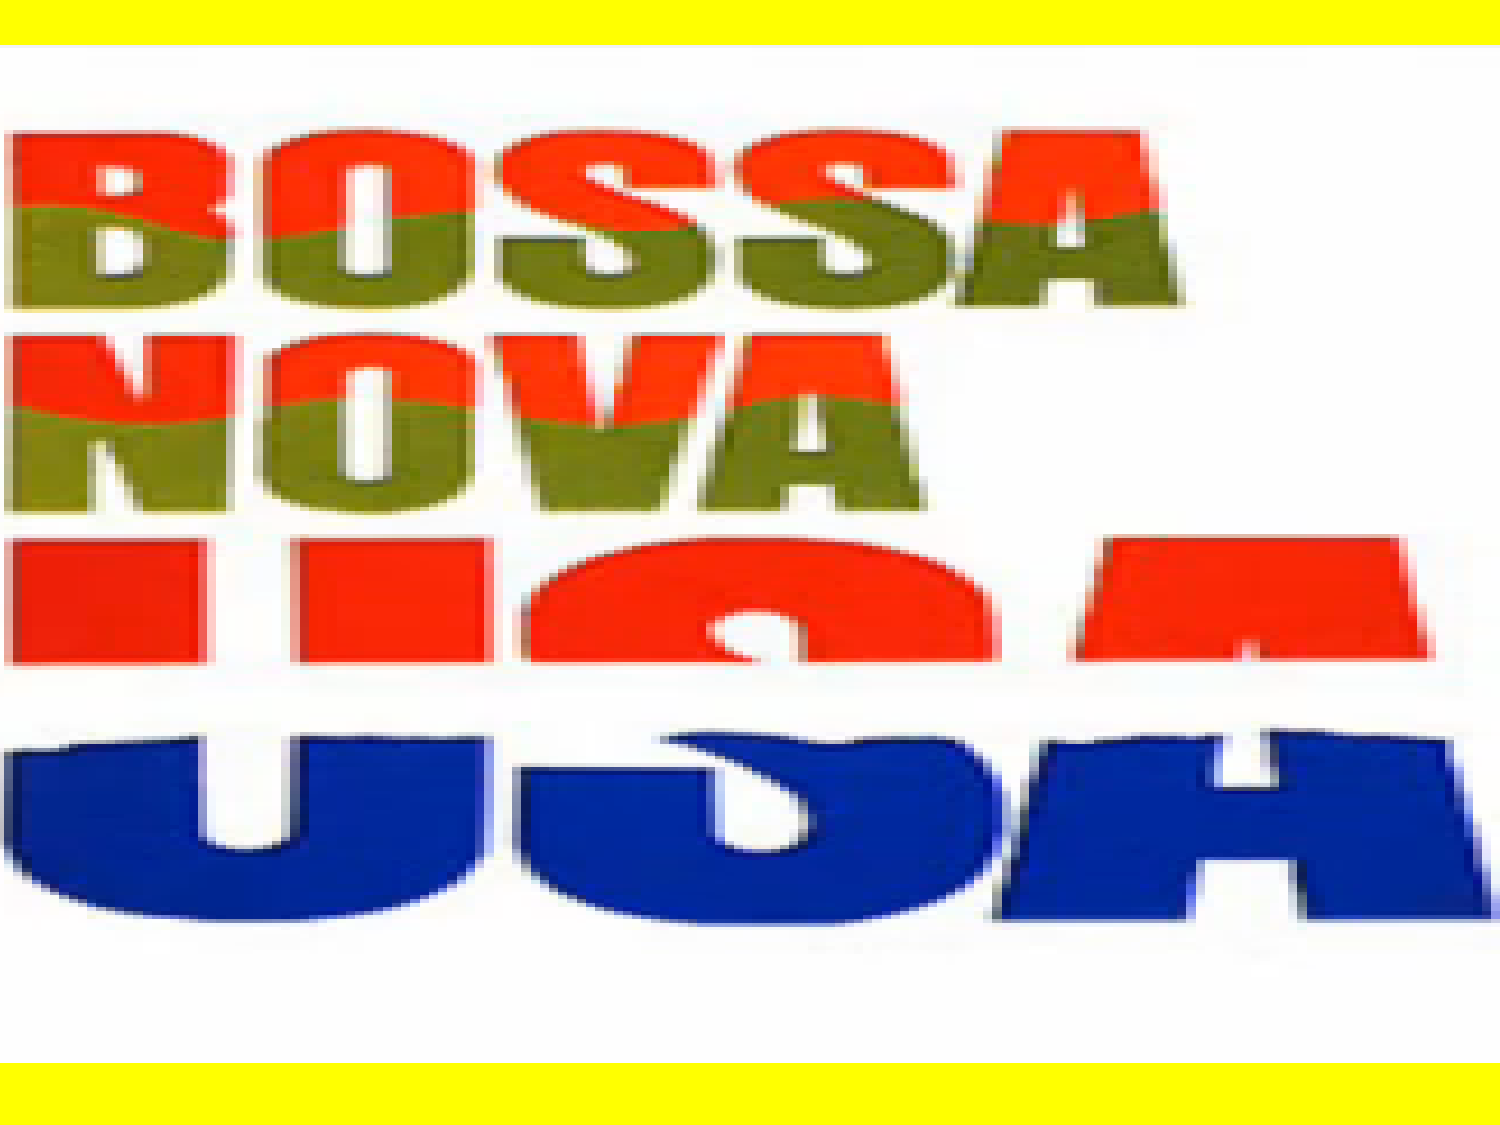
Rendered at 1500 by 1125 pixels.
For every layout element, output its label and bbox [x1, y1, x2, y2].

list [0, 44, 1500, 1063]
